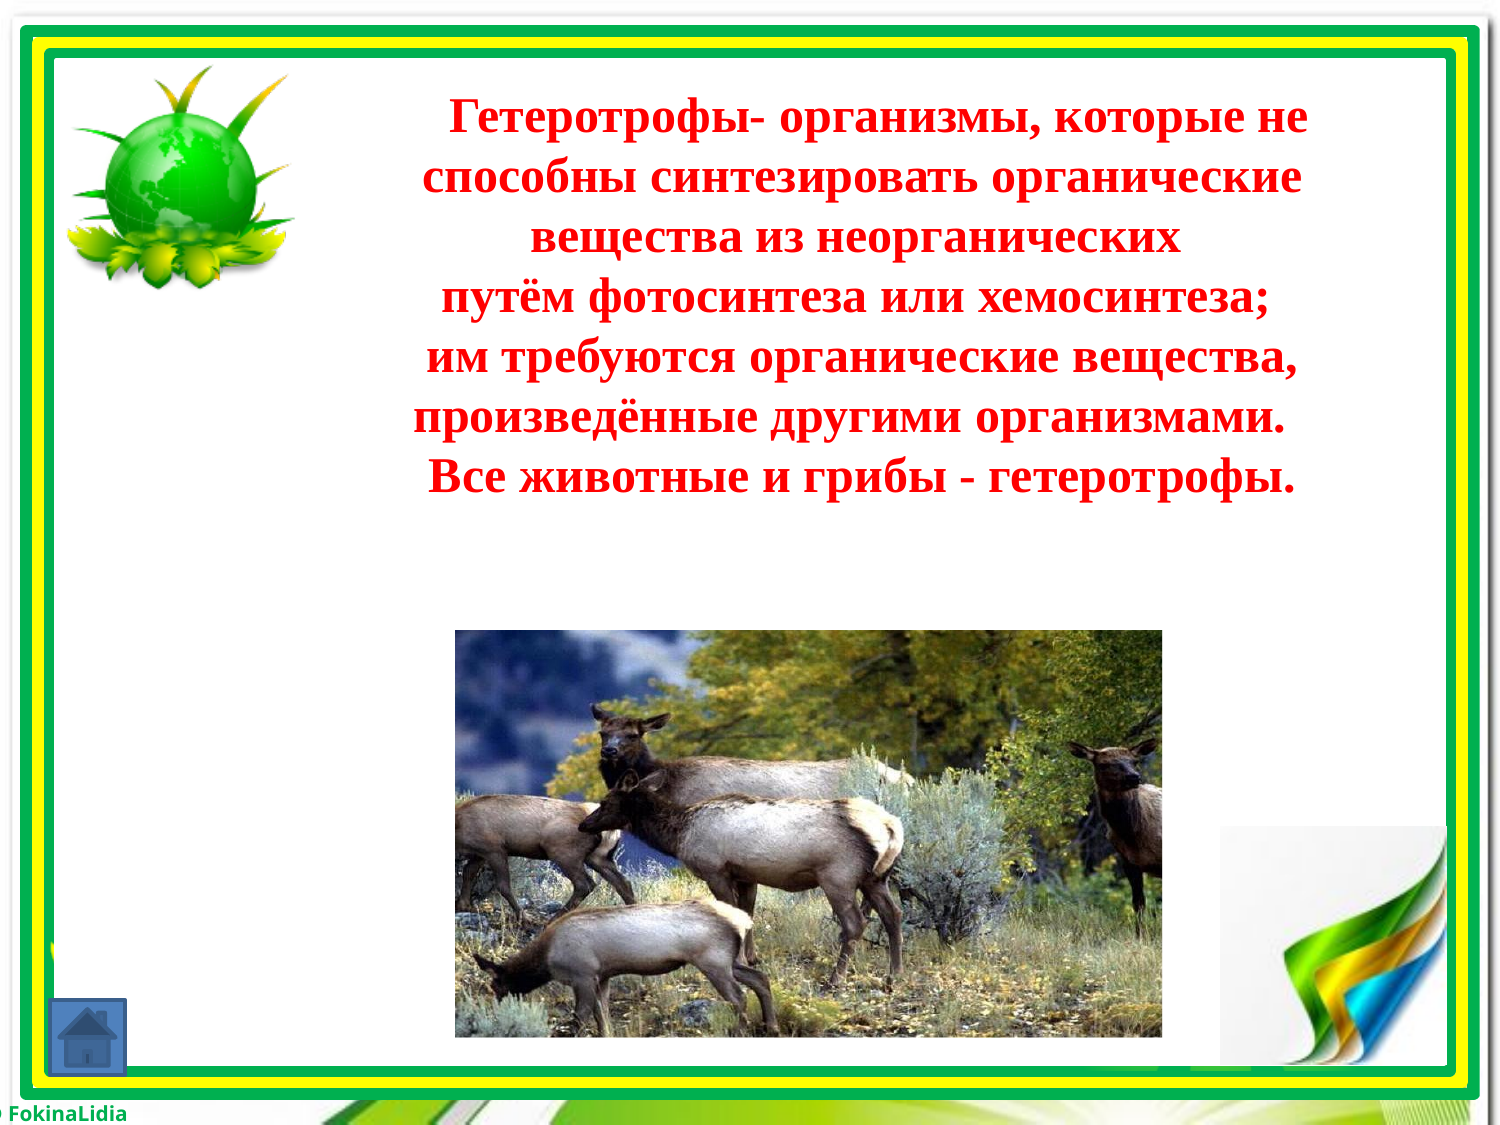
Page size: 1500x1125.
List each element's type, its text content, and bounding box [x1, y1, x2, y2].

text_box [48, 998, 127, 1077]
picture [0, 0, 1500, 1125]
text_box Гетеротрофы- организмы, которые не способны синтезировать органические вещества из неорганических путём фотосинтеза или хемосинтеза; им требуются органические вещества, произведённые другими организмами. Все животные и грибы - гетеротрофы. [299, 74, 1425, 510]
